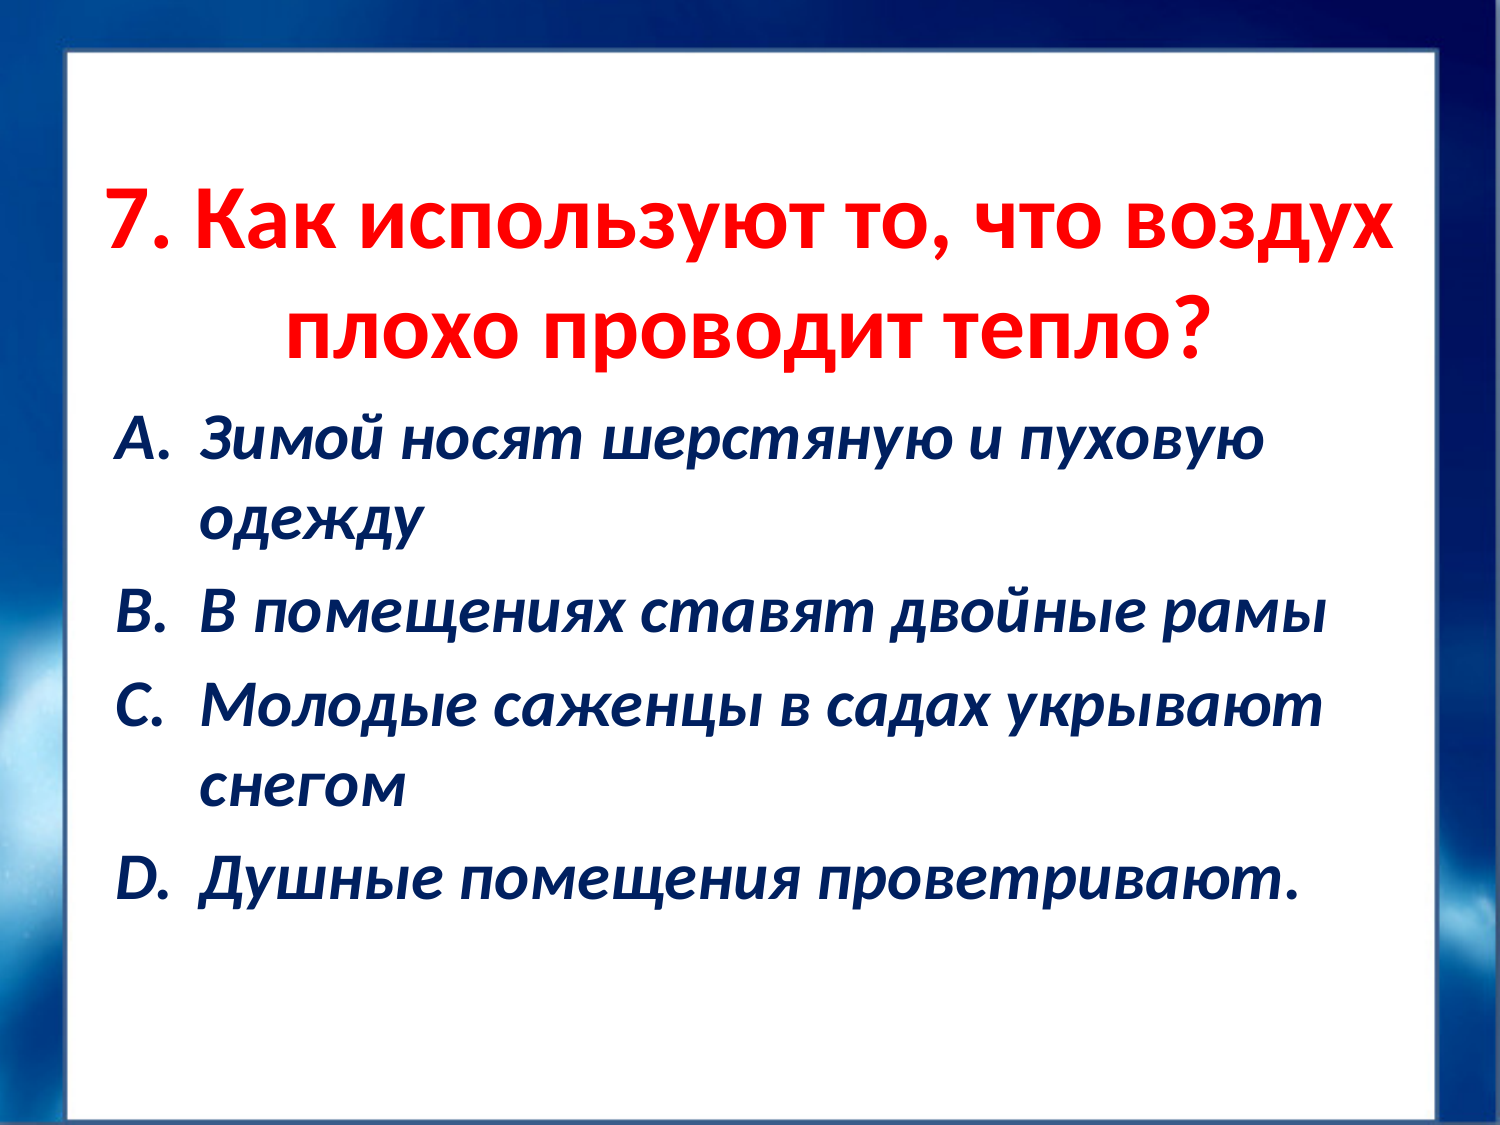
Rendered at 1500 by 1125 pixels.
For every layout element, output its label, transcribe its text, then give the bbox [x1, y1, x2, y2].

picture [0, 0, 1500, 1125]
title 7. Как используют то, что воздух плохо проводит тепло? [74, 148, 1426, 386]
list Зимой носят шерстяную и пуховую одежду В помещениях ставят двойные рамы Молодые саженцы в садах укрывают снегом Душные помещения проветривают. [100, 385, 1426, 1006]
